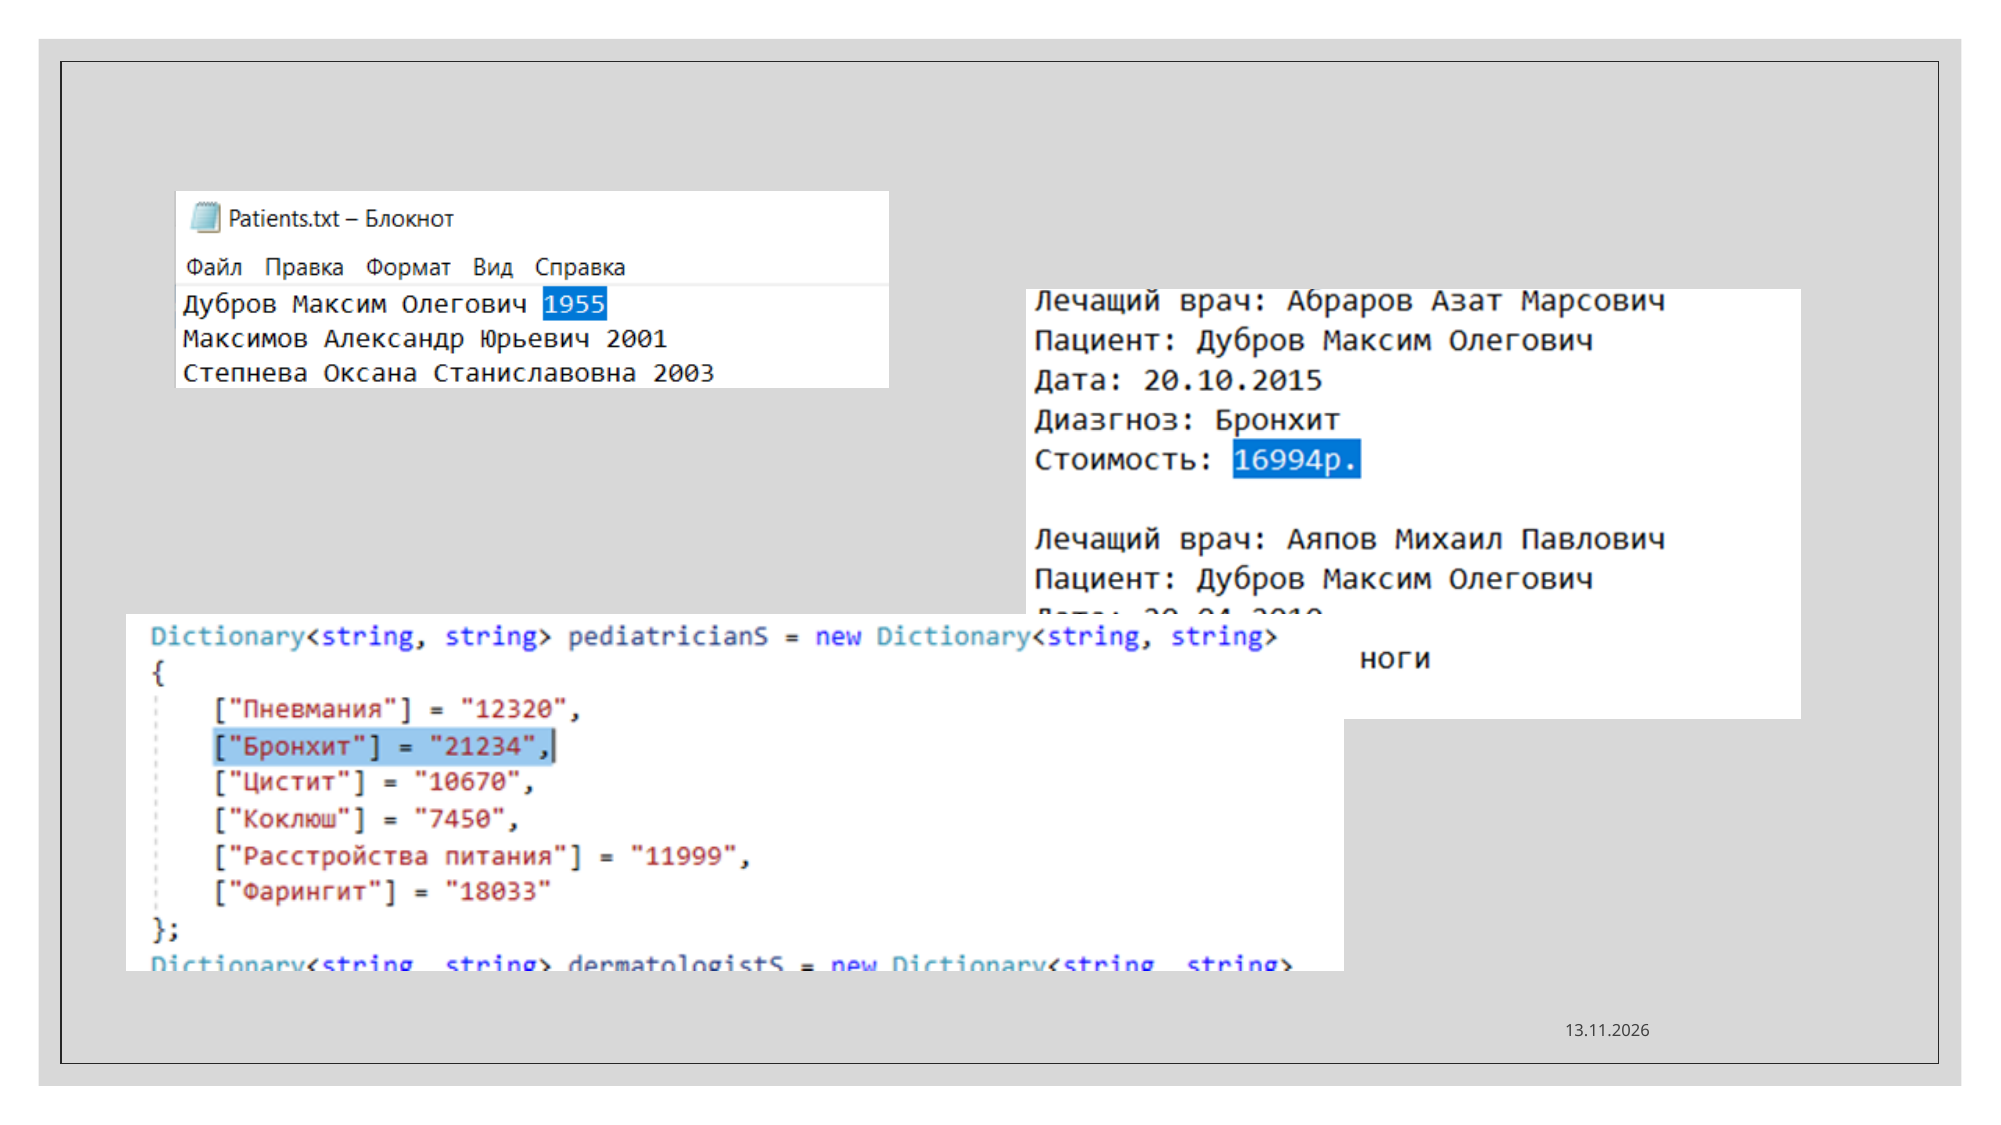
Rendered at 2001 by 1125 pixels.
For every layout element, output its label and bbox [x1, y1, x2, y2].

list [174, 191, 889, 388]
slide_number [1190, 990, 1665, 1050]
picture [126, 289, 1801, 971]
